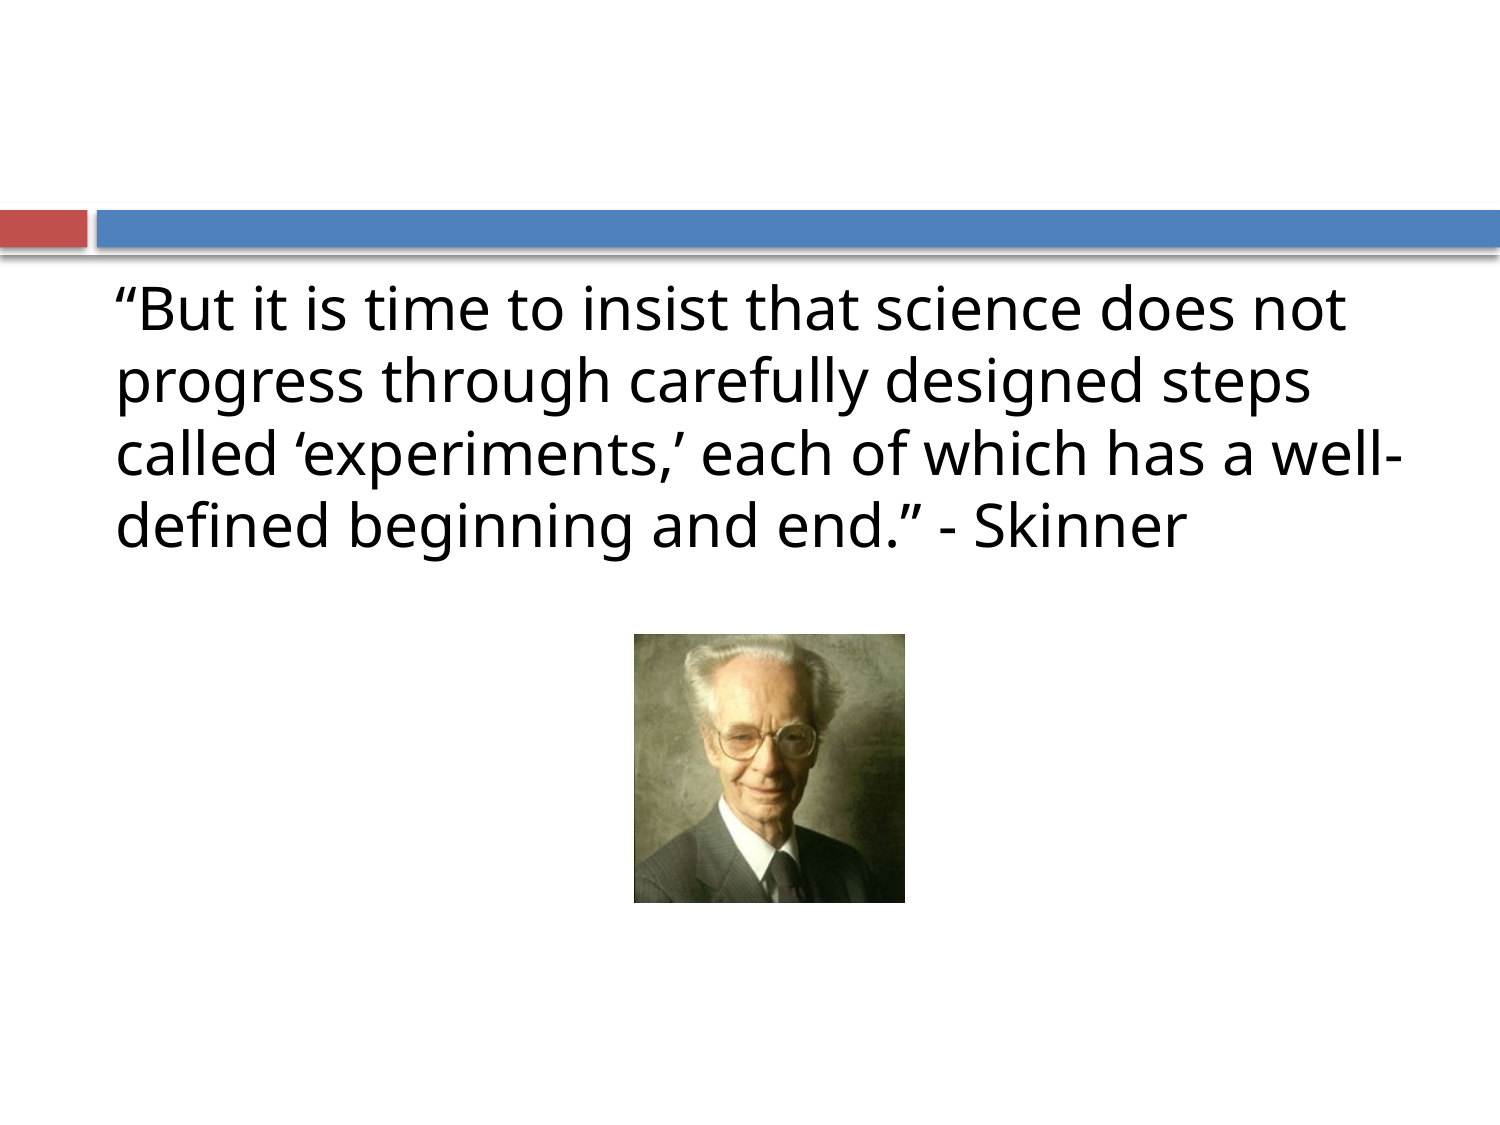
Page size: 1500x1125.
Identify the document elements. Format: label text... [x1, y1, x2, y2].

list “But it is time to insist that science does not progress through carefully designed steps called ‘experiments,’ each of which has a well-defined beginning and end.” - Skinner [100, 262, 1438, 1000]
picture [633, 634, 905, 903]
